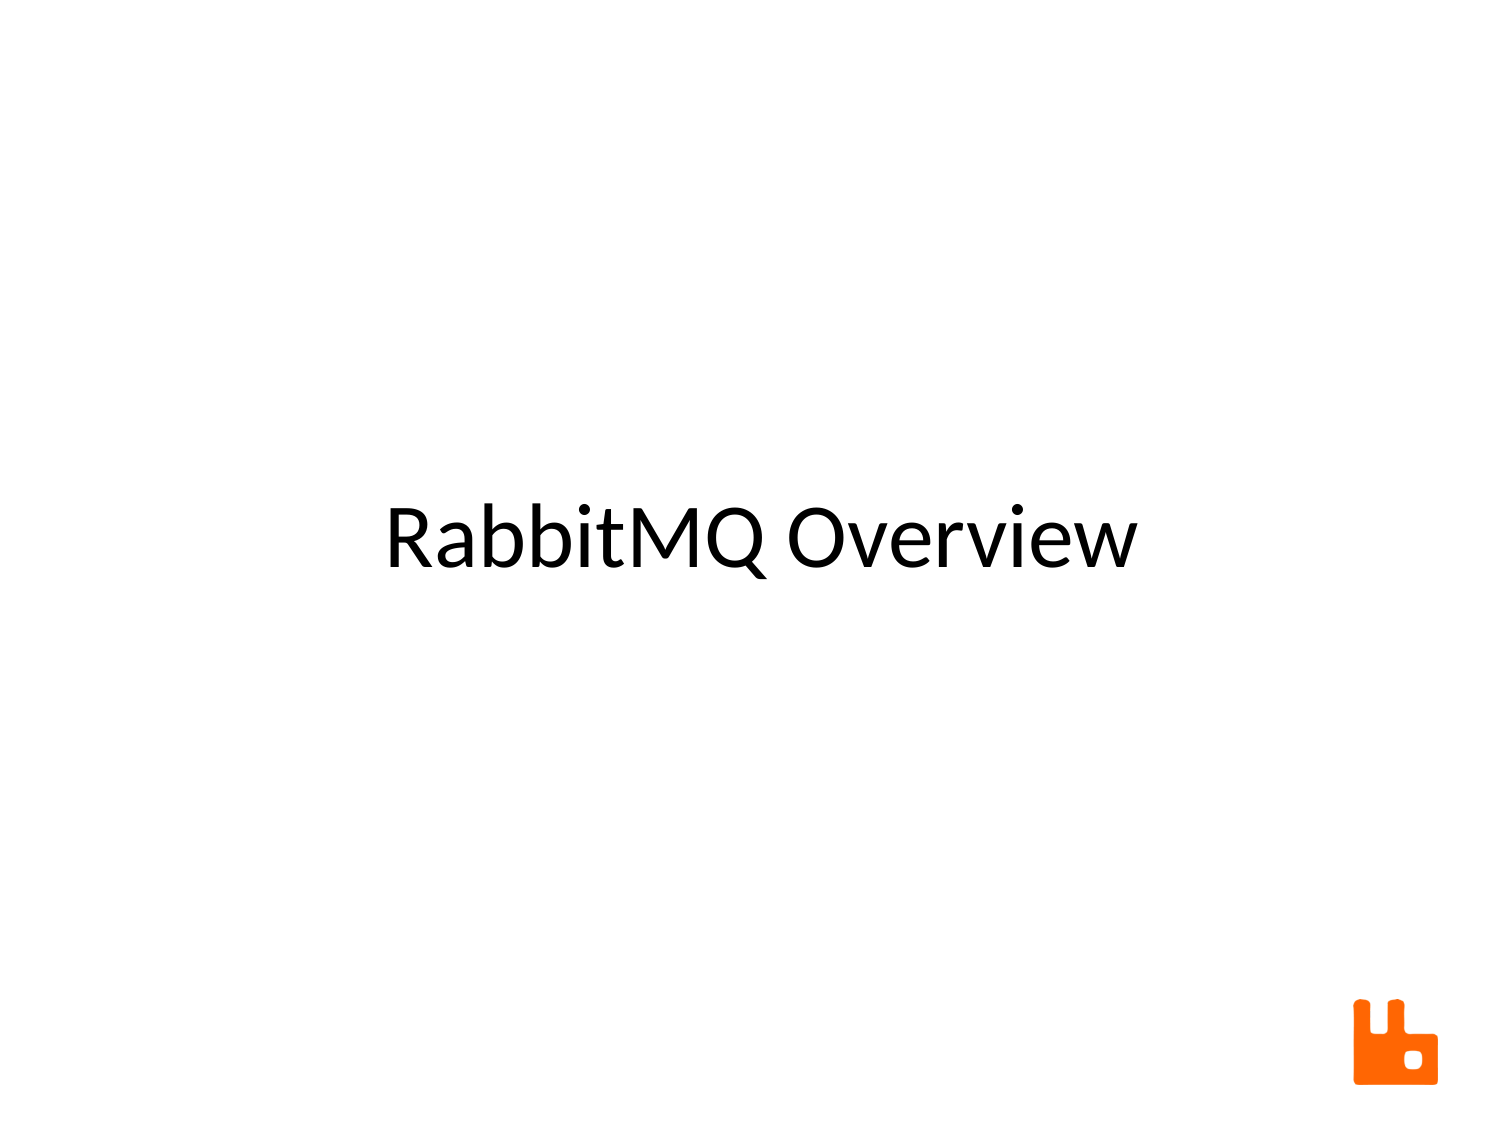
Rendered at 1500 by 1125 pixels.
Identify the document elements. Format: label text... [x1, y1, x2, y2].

title RabbitMQ Overview [87, 437, 1438, 625]
picture [1353, 999, 1438, 1085]
